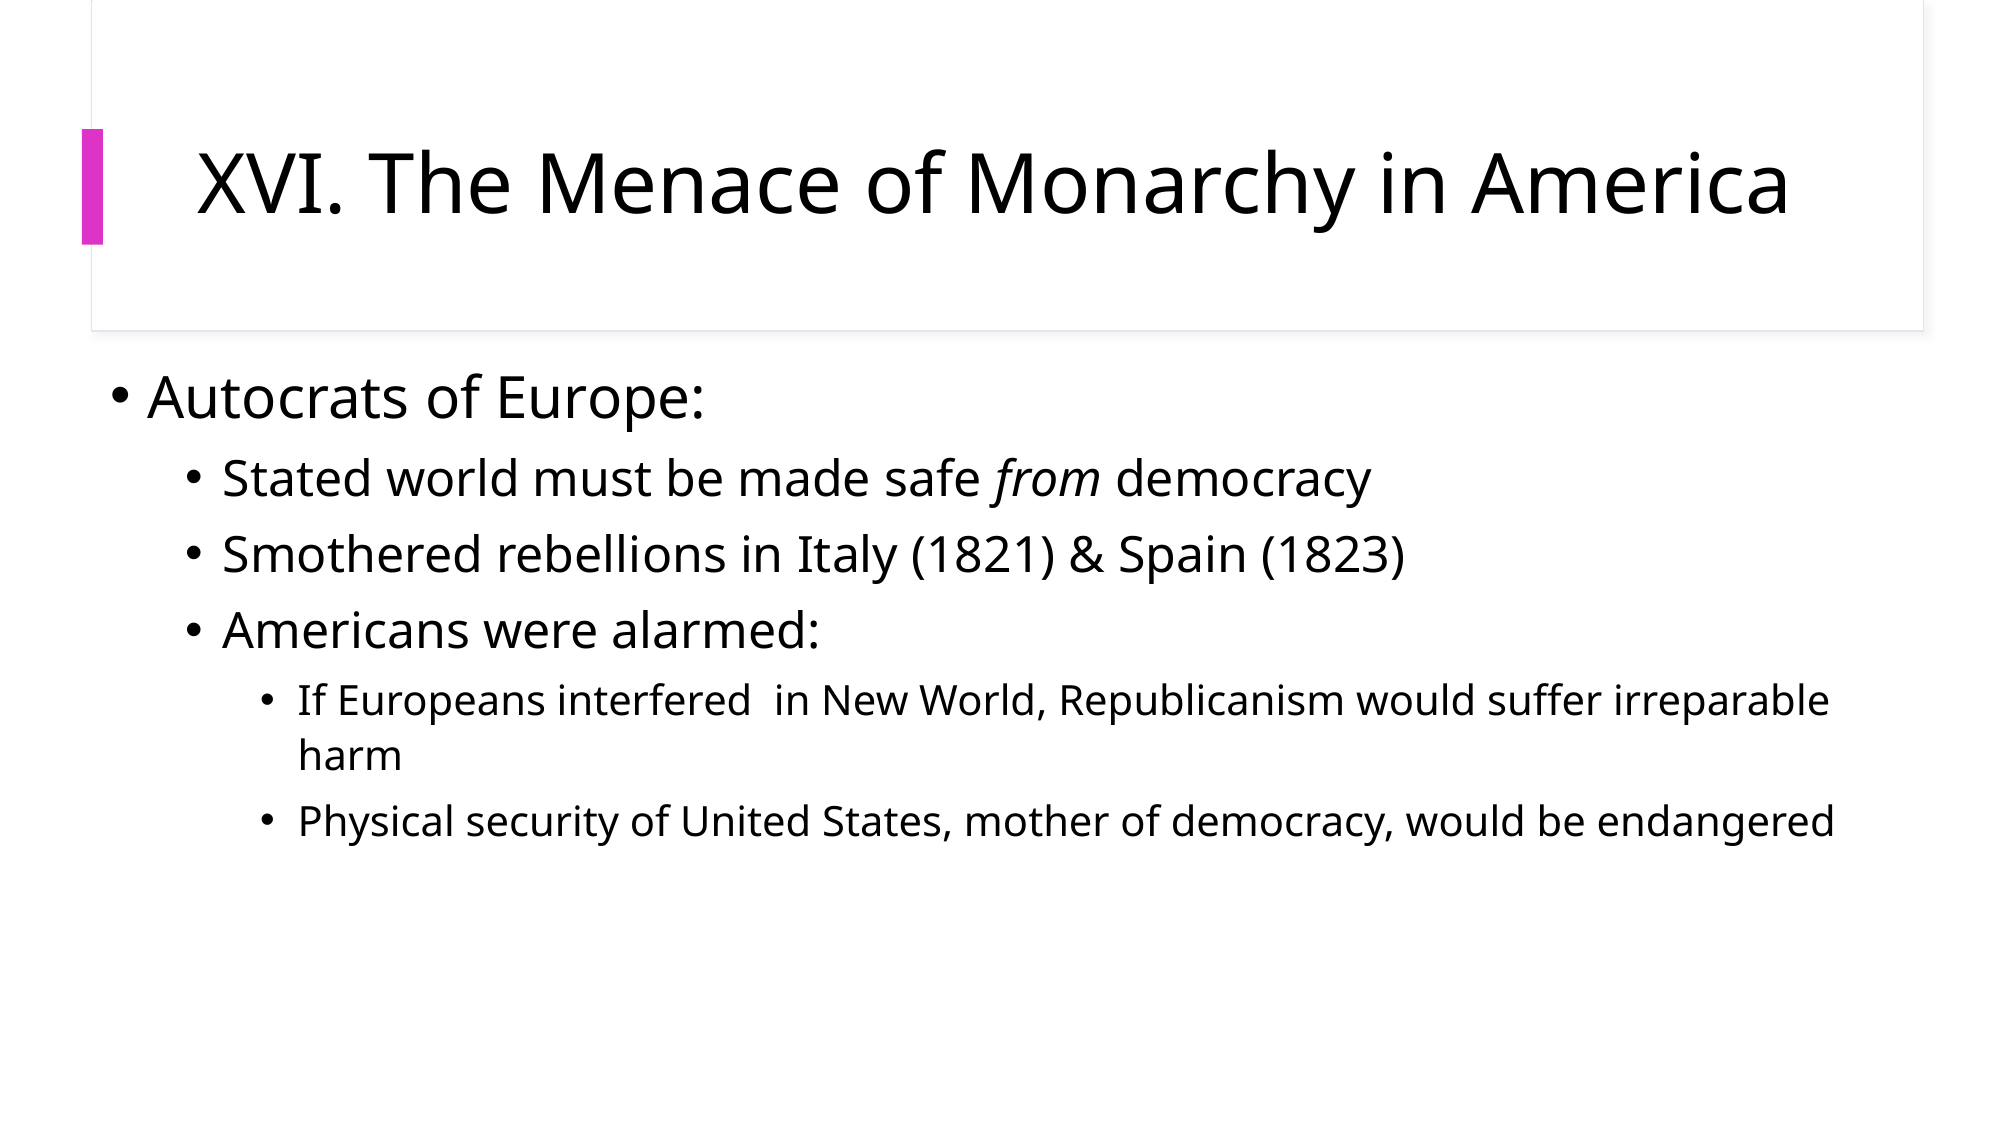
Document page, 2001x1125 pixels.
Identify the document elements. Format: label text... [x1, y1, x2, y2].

list Autocrats of Europe: Stated world must be made safe from democracy Smothered rebellions in Italy (1821) & Spain (1823) Americans were alarmed: If Europeans interfered in New World, Republicanism would suffer irreparable harm Physical security of United States, mother of democracy, would be endangered [95, 345, 1925, 1088]
title XVI. The Menace of Monarchy in America [183, 90, 1851, 284]
